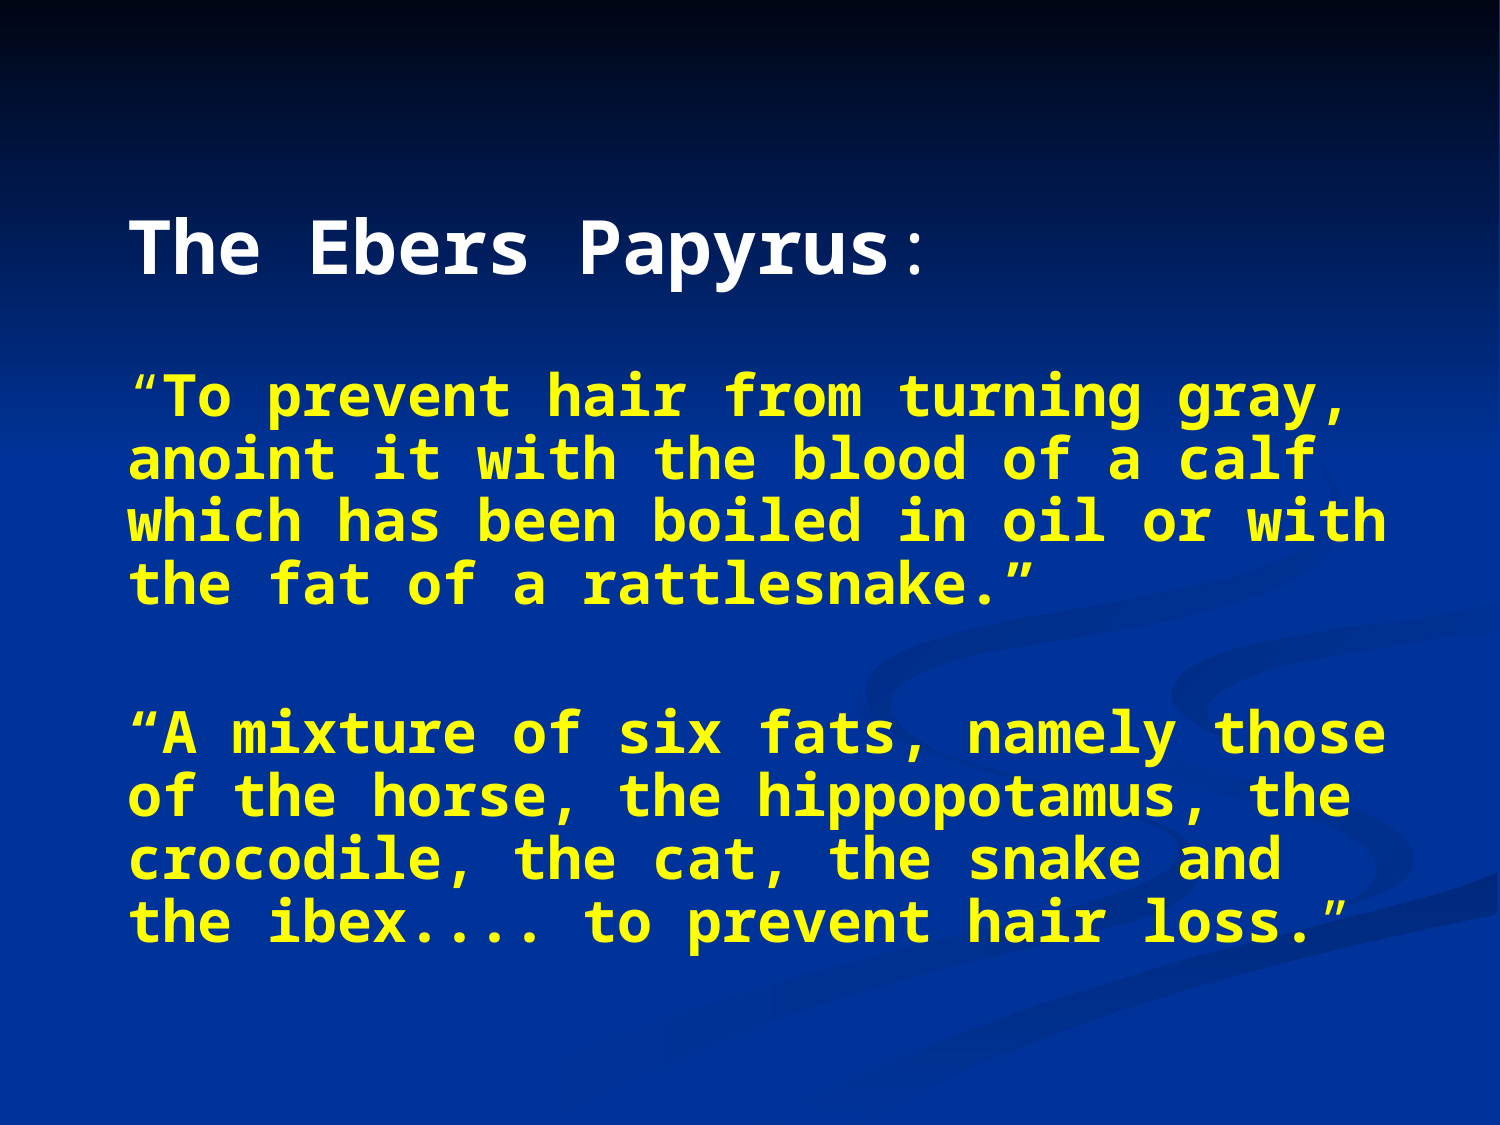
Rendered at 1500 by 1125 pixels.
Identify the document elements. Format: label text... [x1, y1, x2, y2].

subtitle The Ebers Papyrus: “To prevent hair from turning gray, anoint it with the blood of a calf which has been boiled in oil or with the fat of a rattlesnake.” “A mixture of six fats, namely those of the horse, the hippopotamus, the crocodile, the cat, the snake and the ibex.... to prevent hair loss.” [112, 137, 1413, 963]
